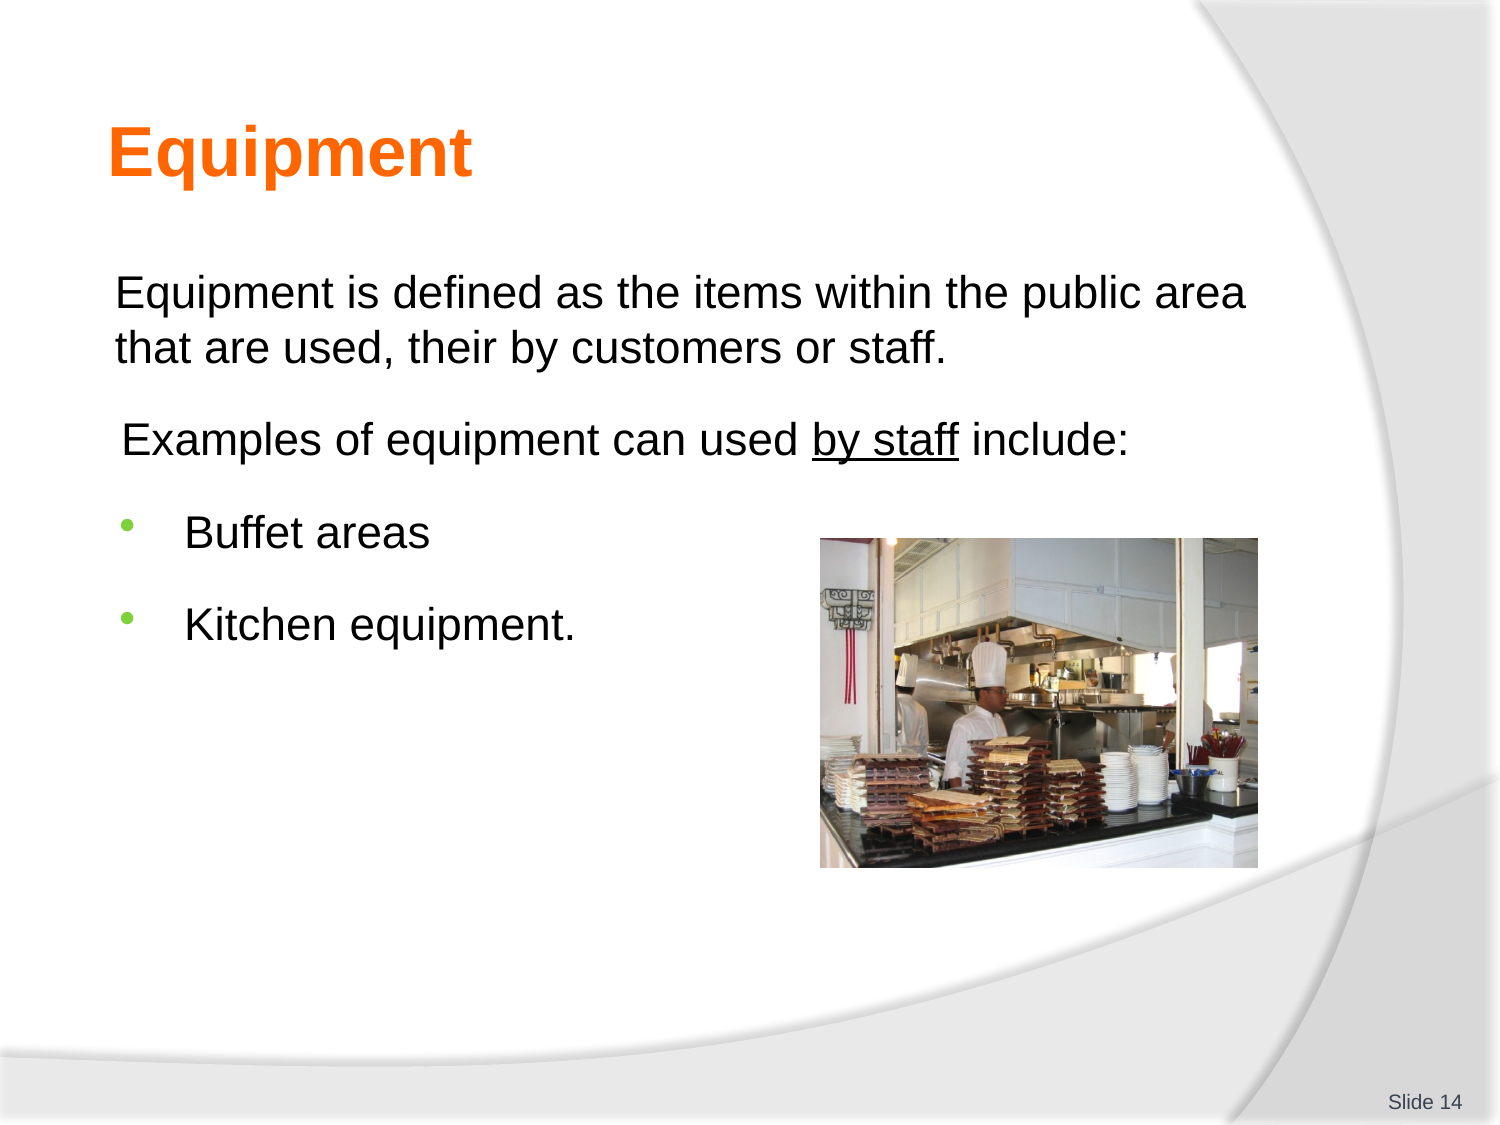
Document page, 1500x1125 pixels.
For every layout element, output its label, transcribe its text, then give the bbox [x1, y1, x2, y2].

picture [820, 538, 1258, 868]
title Equipment [100, 54, 1412, 243]
slide_number Slide 14 [1337, 1053, 1463, 1114]
title Wet area cleaning [818, 536, 1261, 870]
list Equipment is defined as the items within the public area that are used, their by customers or staff. Examples of equipment can used by staff include: Buffet areas Kitchen equipment. [100, 255, 1326, 1125]
